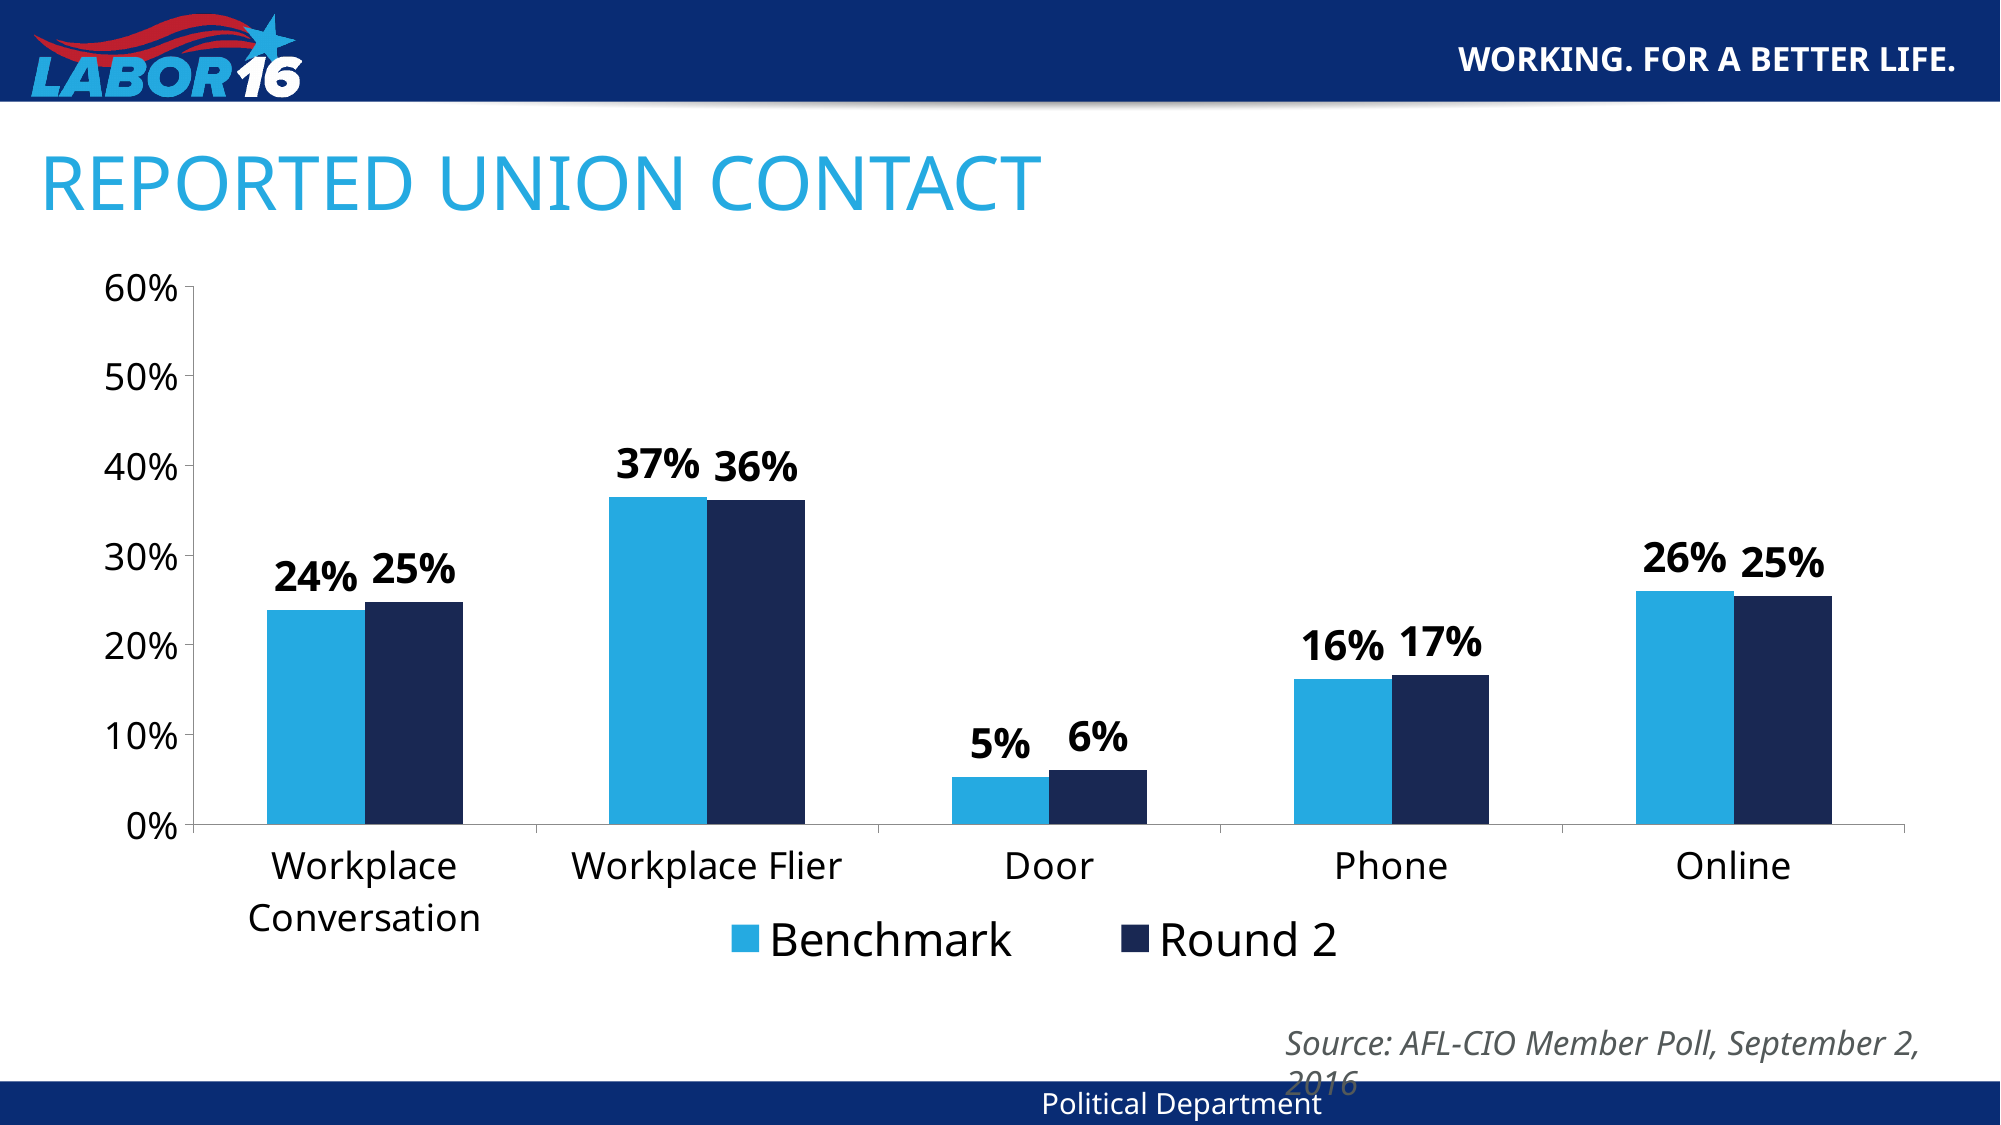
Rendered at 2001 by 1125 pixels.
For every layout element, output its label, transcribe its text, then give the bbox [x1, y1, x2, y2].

chart [57, 258, 1943, 984]
picture [21, 0, 1863, 165]
footer Political Department [662, 1091, 1338, 1115]
text_box Source: AFL-CIO Member Poll, September 2, 2016 [1270, 1014, 2000, 1110]
title Reported Union Contact [24, 114, 1758, 259]
